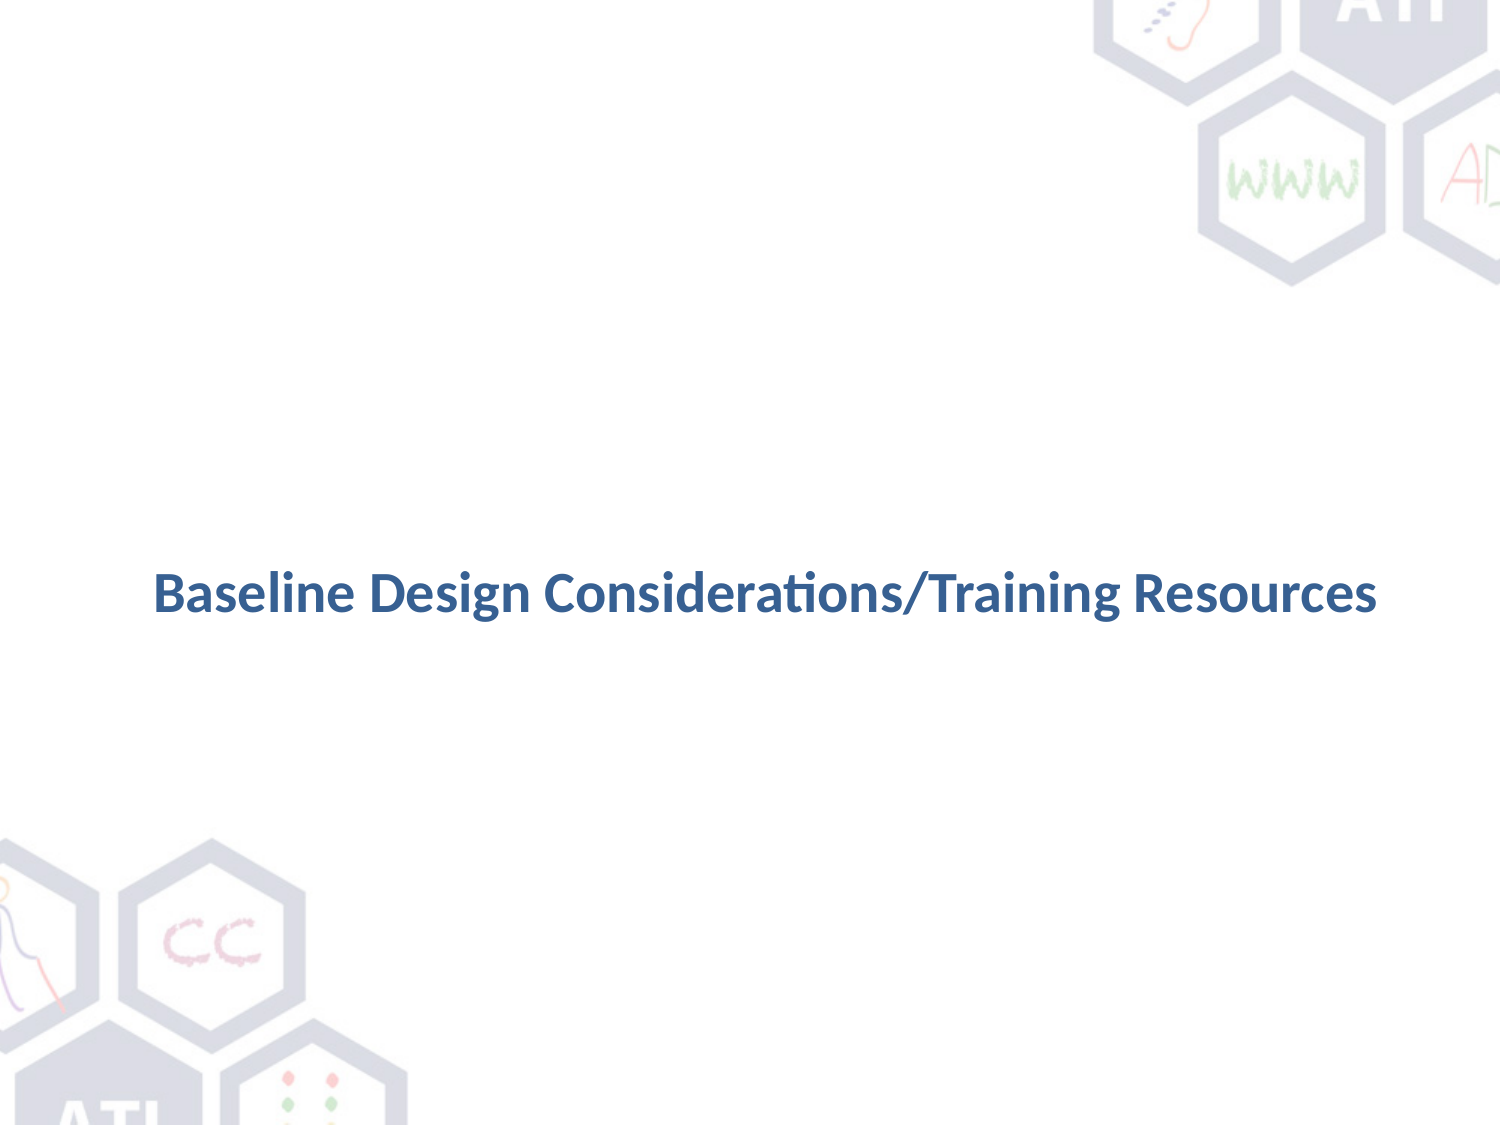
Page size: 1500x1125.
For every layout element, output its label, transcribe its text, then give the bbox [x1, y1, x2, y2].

picture [0, 0, 1500, 1125]
list Baseline Design Considerations/Training Resources [118, 385, 1394, 632]
